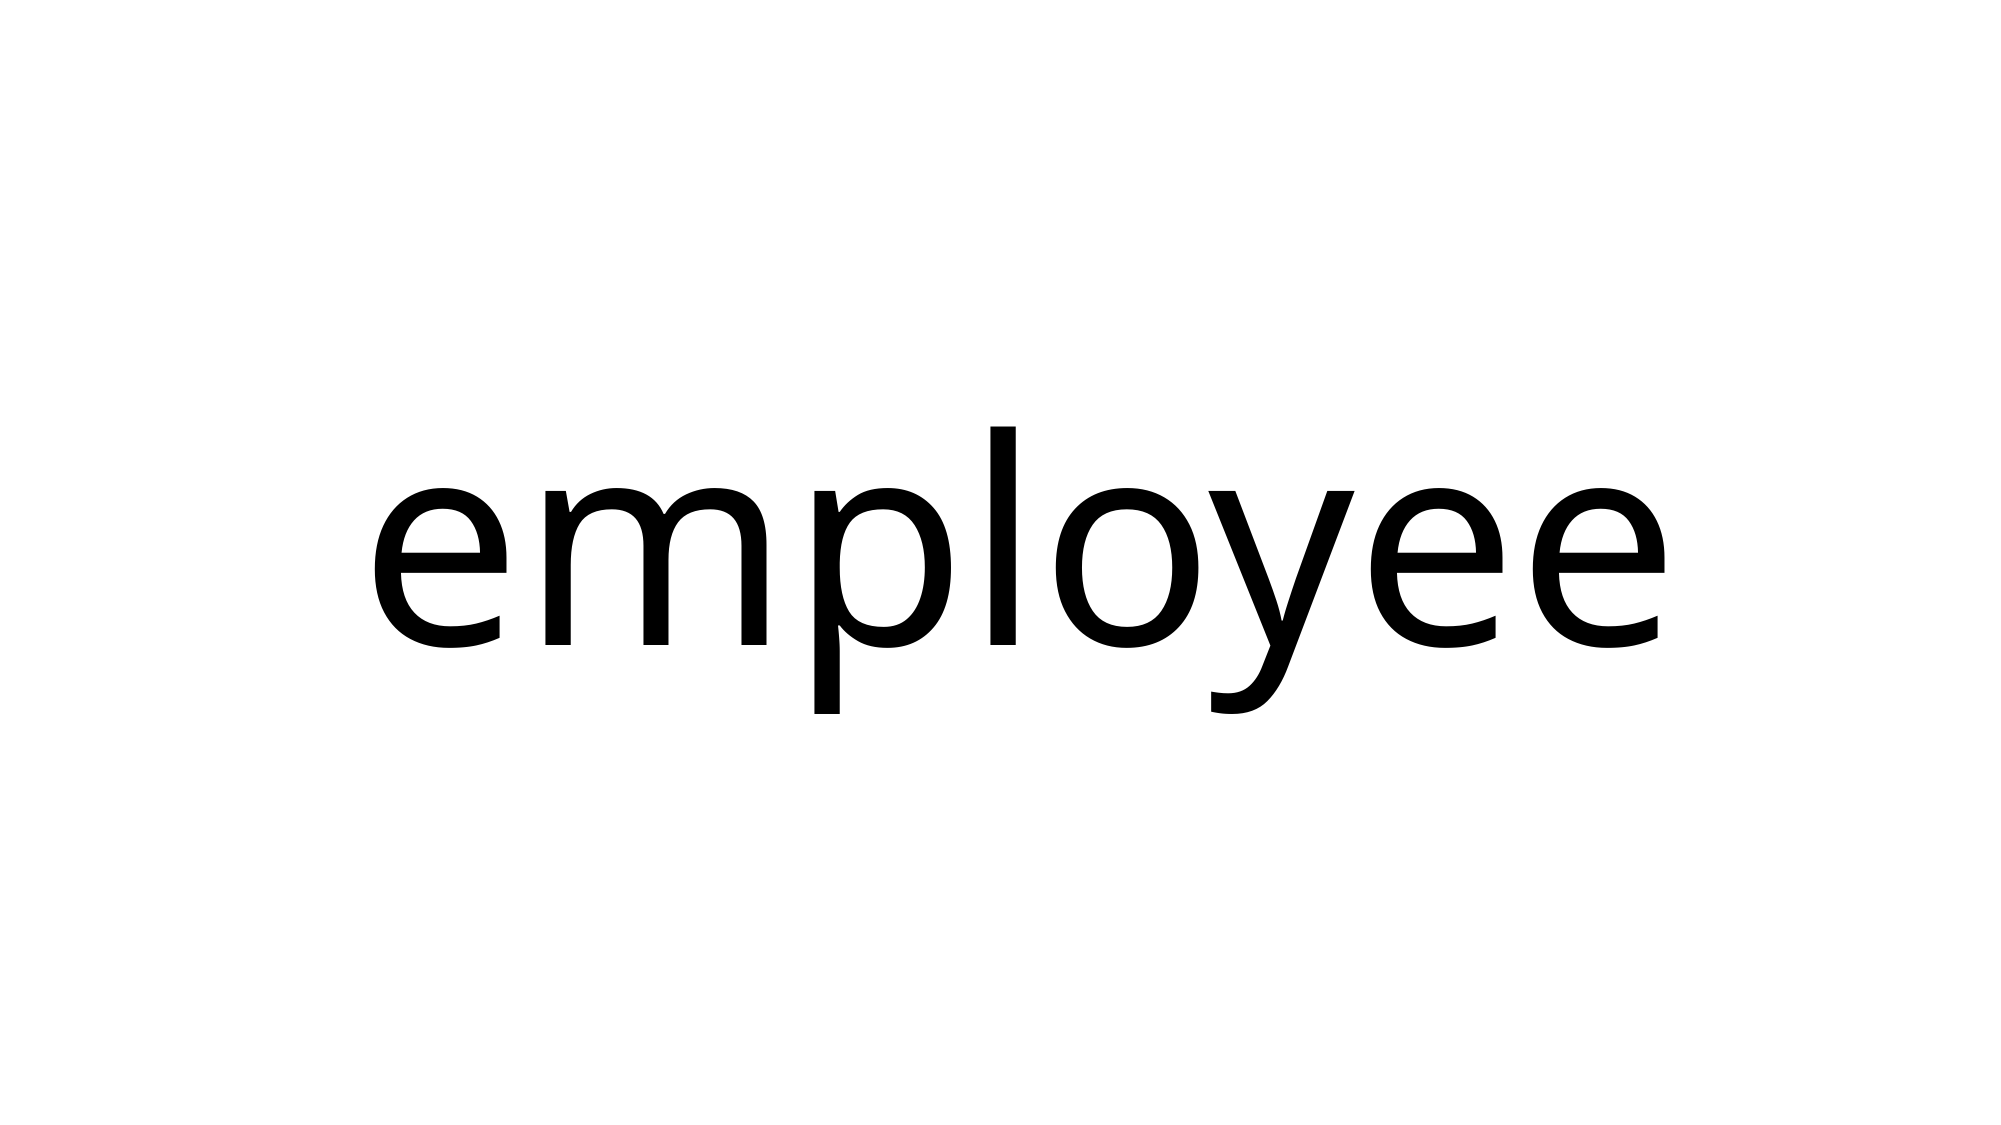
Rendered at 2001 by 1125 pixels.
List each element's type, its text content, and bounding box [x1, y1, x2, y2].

text_box employee [157, 443, 1883, 662]
